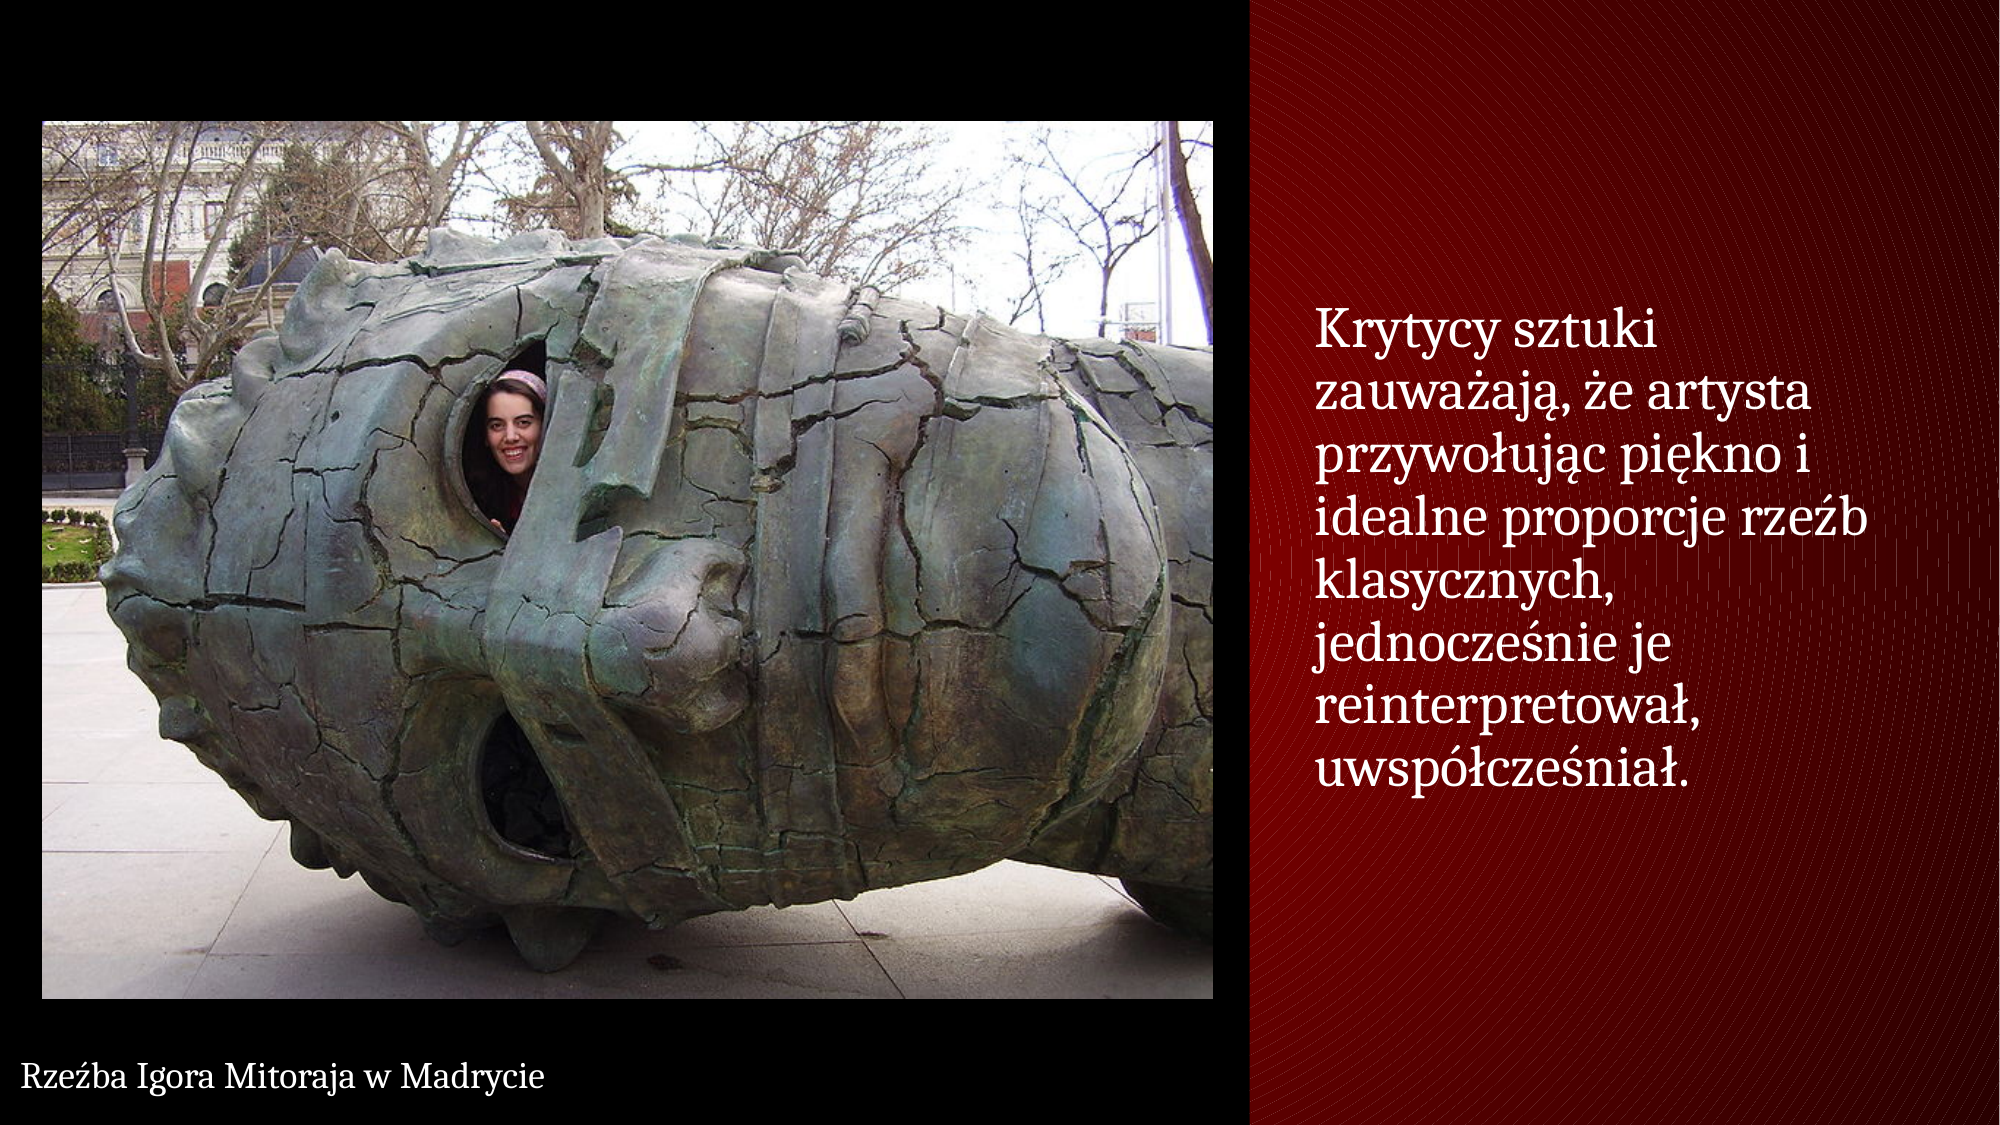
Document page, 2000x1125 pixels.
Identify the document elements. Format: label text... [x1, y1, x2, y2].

text_box Rzeźba Igora Mitoraja w Madrycie [0, 1045, 681, 1125]
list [42, 121, 1213, 1000]
list Krytycy sztuki zauważają, że artysta przywołując piękno i idealne proporcje rzeźb klasycznych, jednocześnie je reinterpretował, uwspółcześniał. [1295, 286, 1945, 830]
